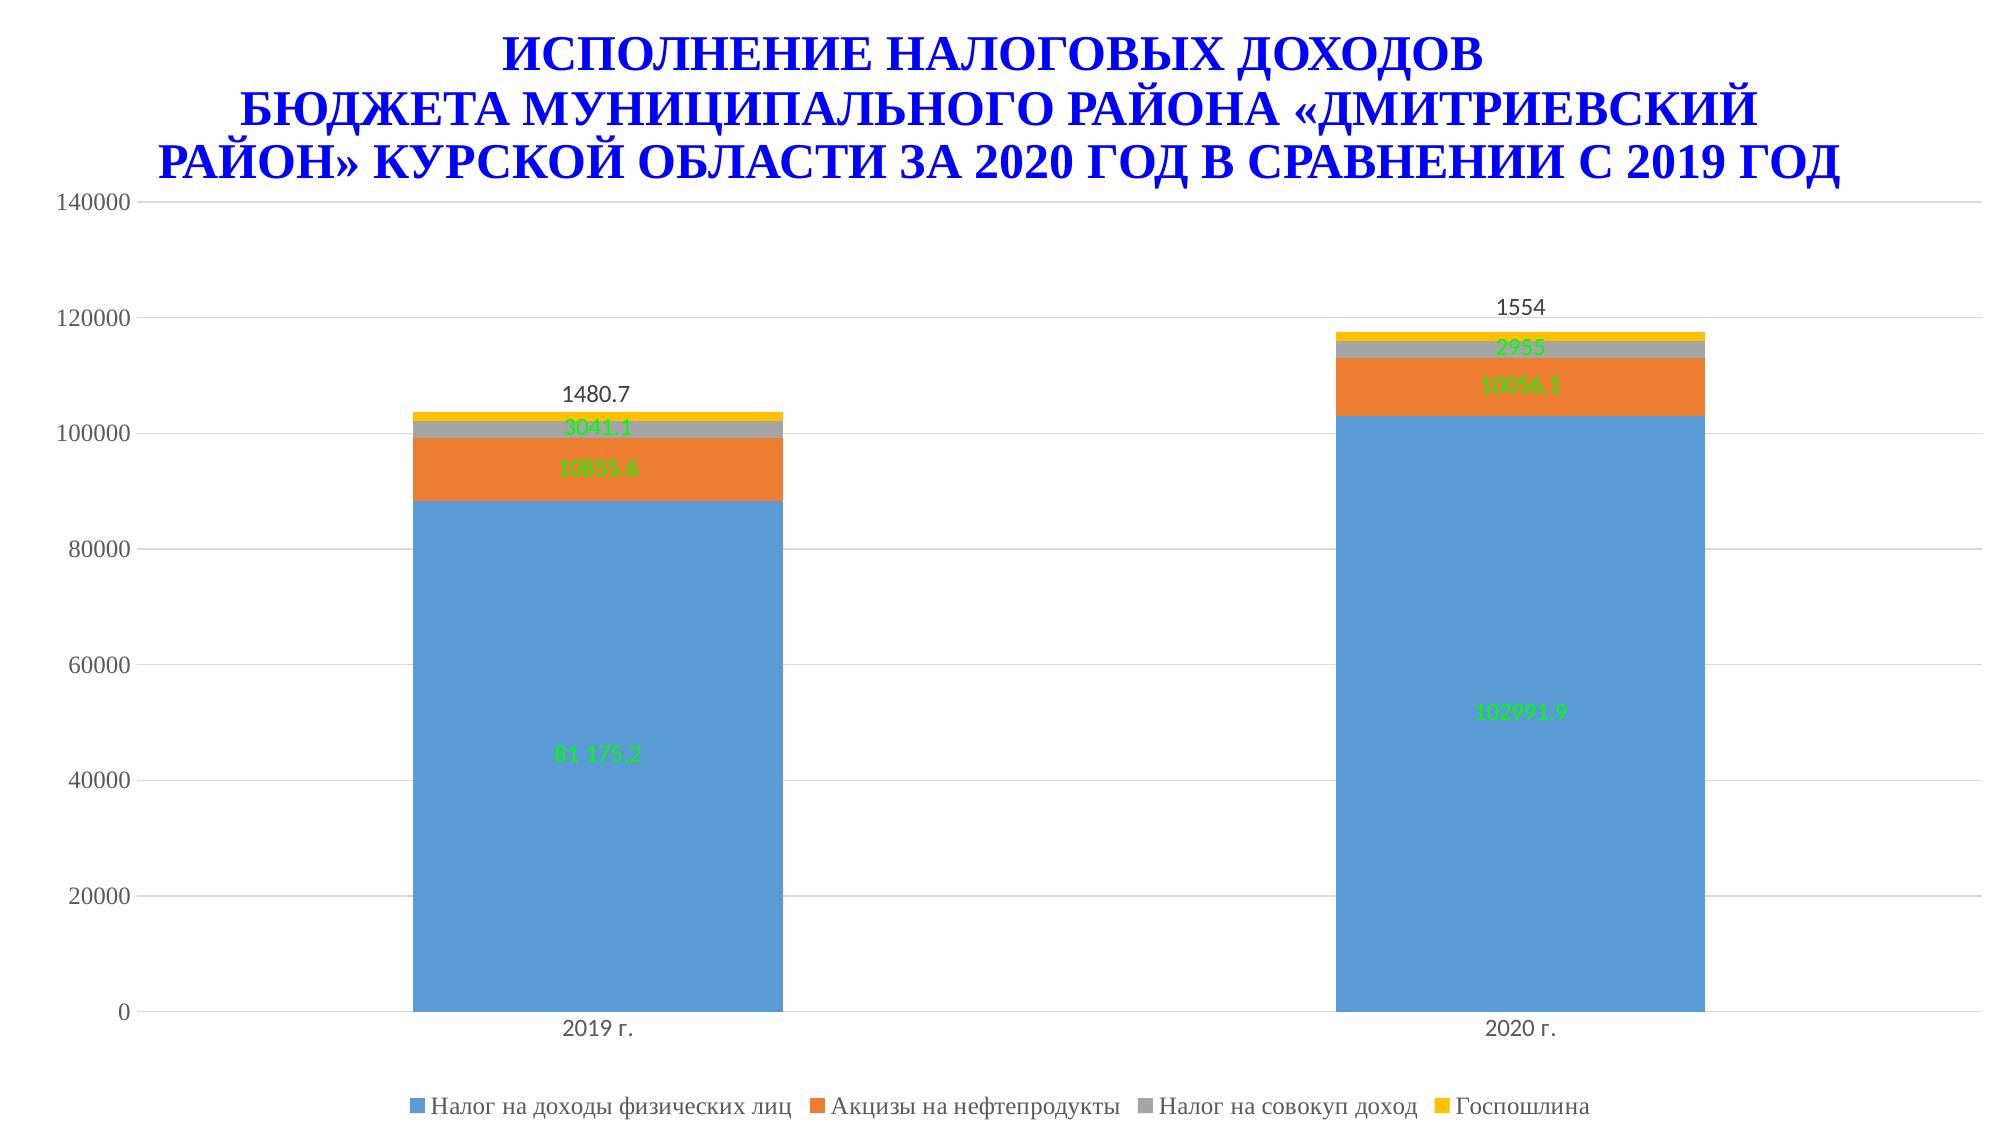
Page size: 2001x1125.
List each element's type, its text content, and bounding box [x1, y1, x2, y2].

title ИСПОЛНЕНИЕ НАЛОГОВЫХ ДОХОДОВ БЮДЖЕТА МУНИЦИПАЛЬНОГО РАЙОНА «ДМИТРИЕВСКИЙ РАЙОН» КУРСКОЙ ОБЛАСТИ ЗА 2020 ГОД В СРАВНЕНИИ С 2019 ГОД [137, 0, 1863, 186]
chart [0, 186, 2000, 1125]
